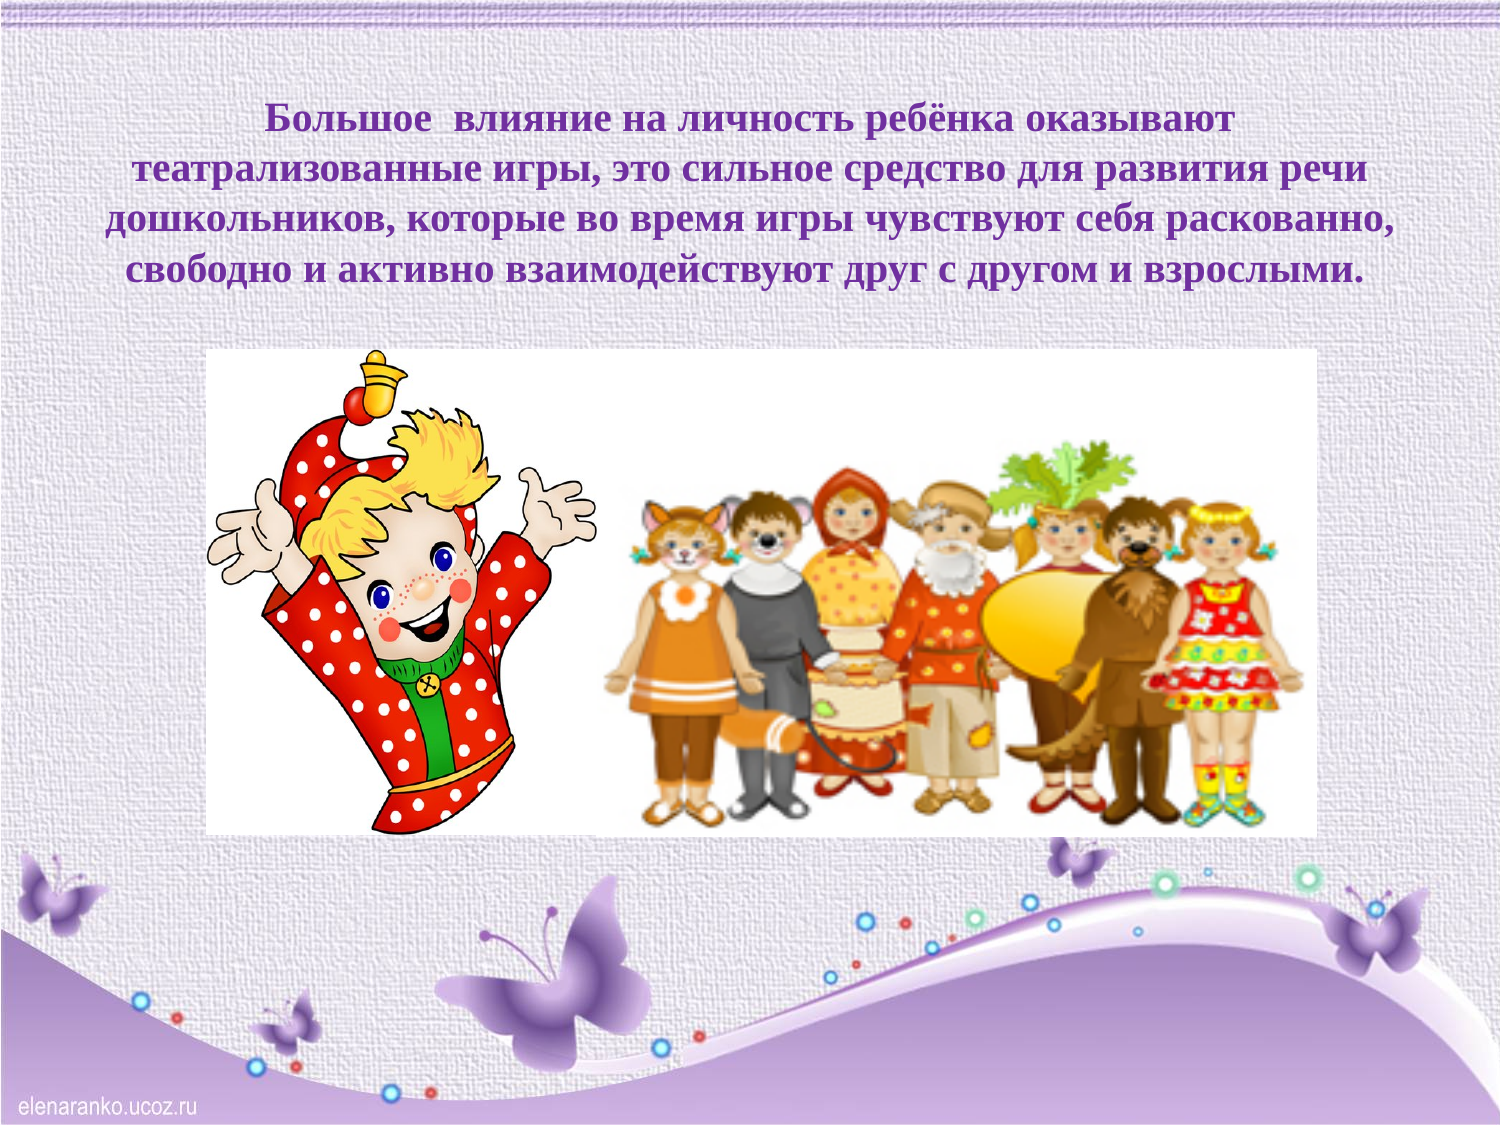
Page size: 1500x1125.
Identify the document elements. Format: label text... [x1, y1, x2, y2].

picture [0, 0, 1500, 1125]
title Большое влияние на личность ребёнка оказывают театрализованные игры, это сильное средство для развития речи дошкольников, которые во время игры чувствуют себя раскованно, свободно и активно взаимодействуют друг с другом и взрослыми. [75, 45, 1425, 386]
